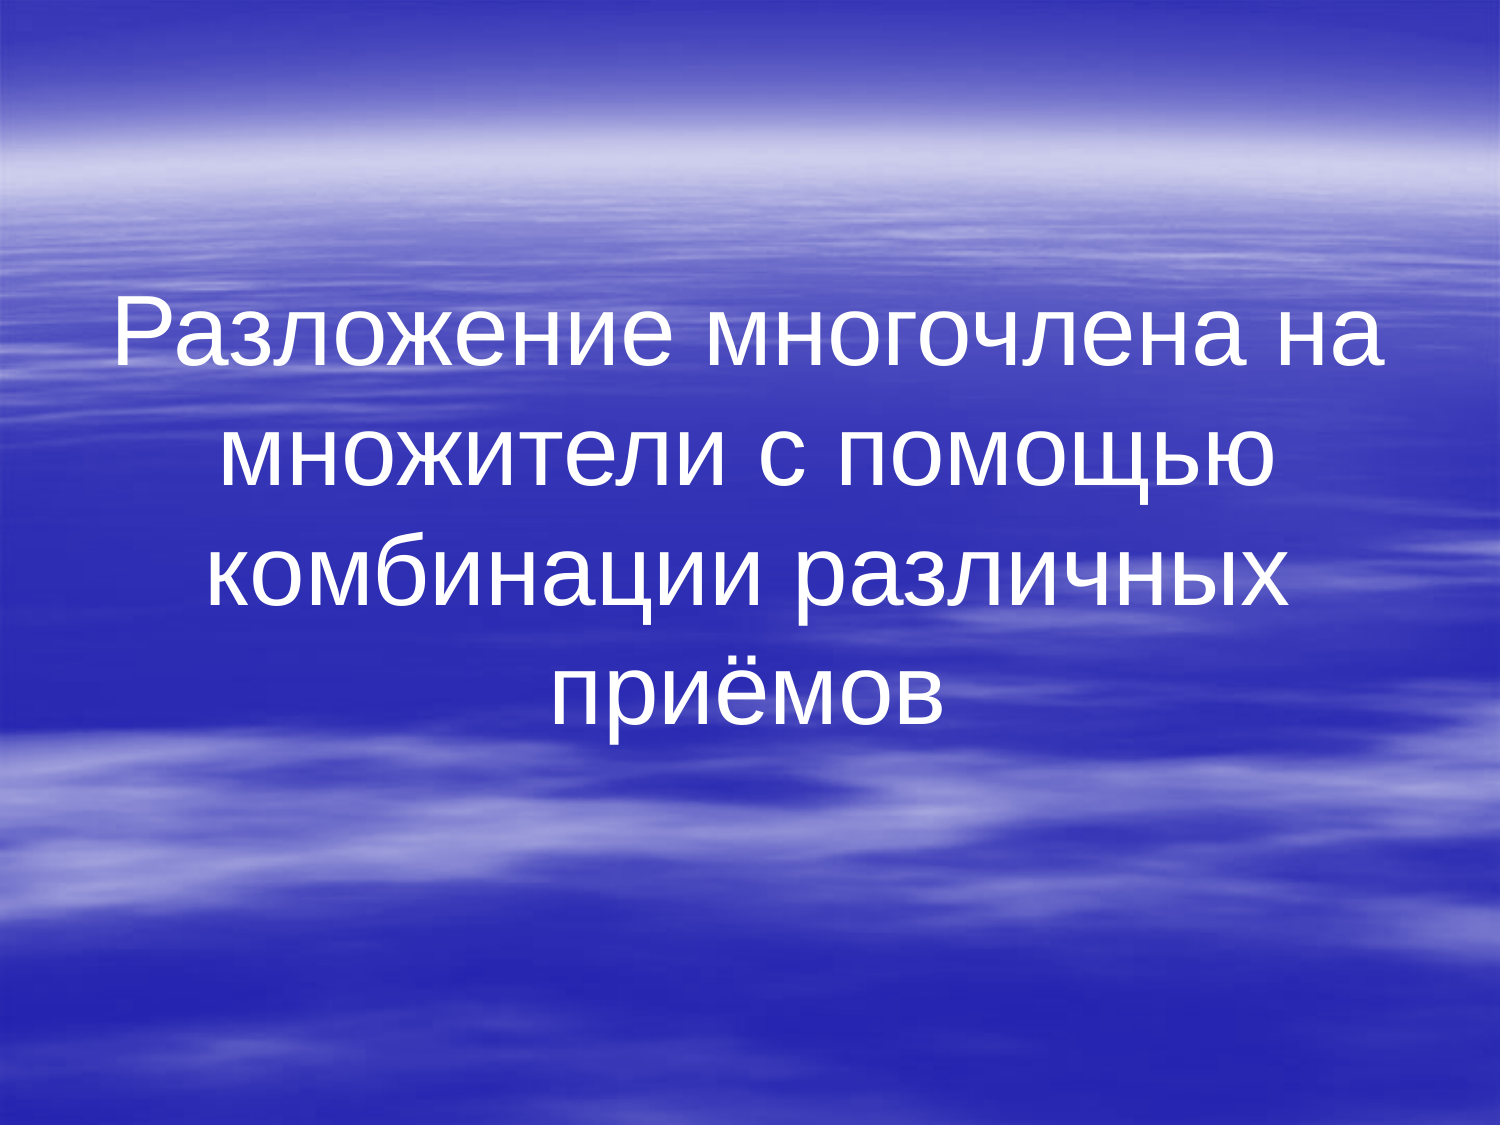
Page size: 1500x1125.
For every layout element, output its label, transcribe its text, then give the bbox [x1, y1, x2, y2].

title Разложение многочлена на множители с помощью комбинации различных приёмов [49, 37, 1448, 1083]
